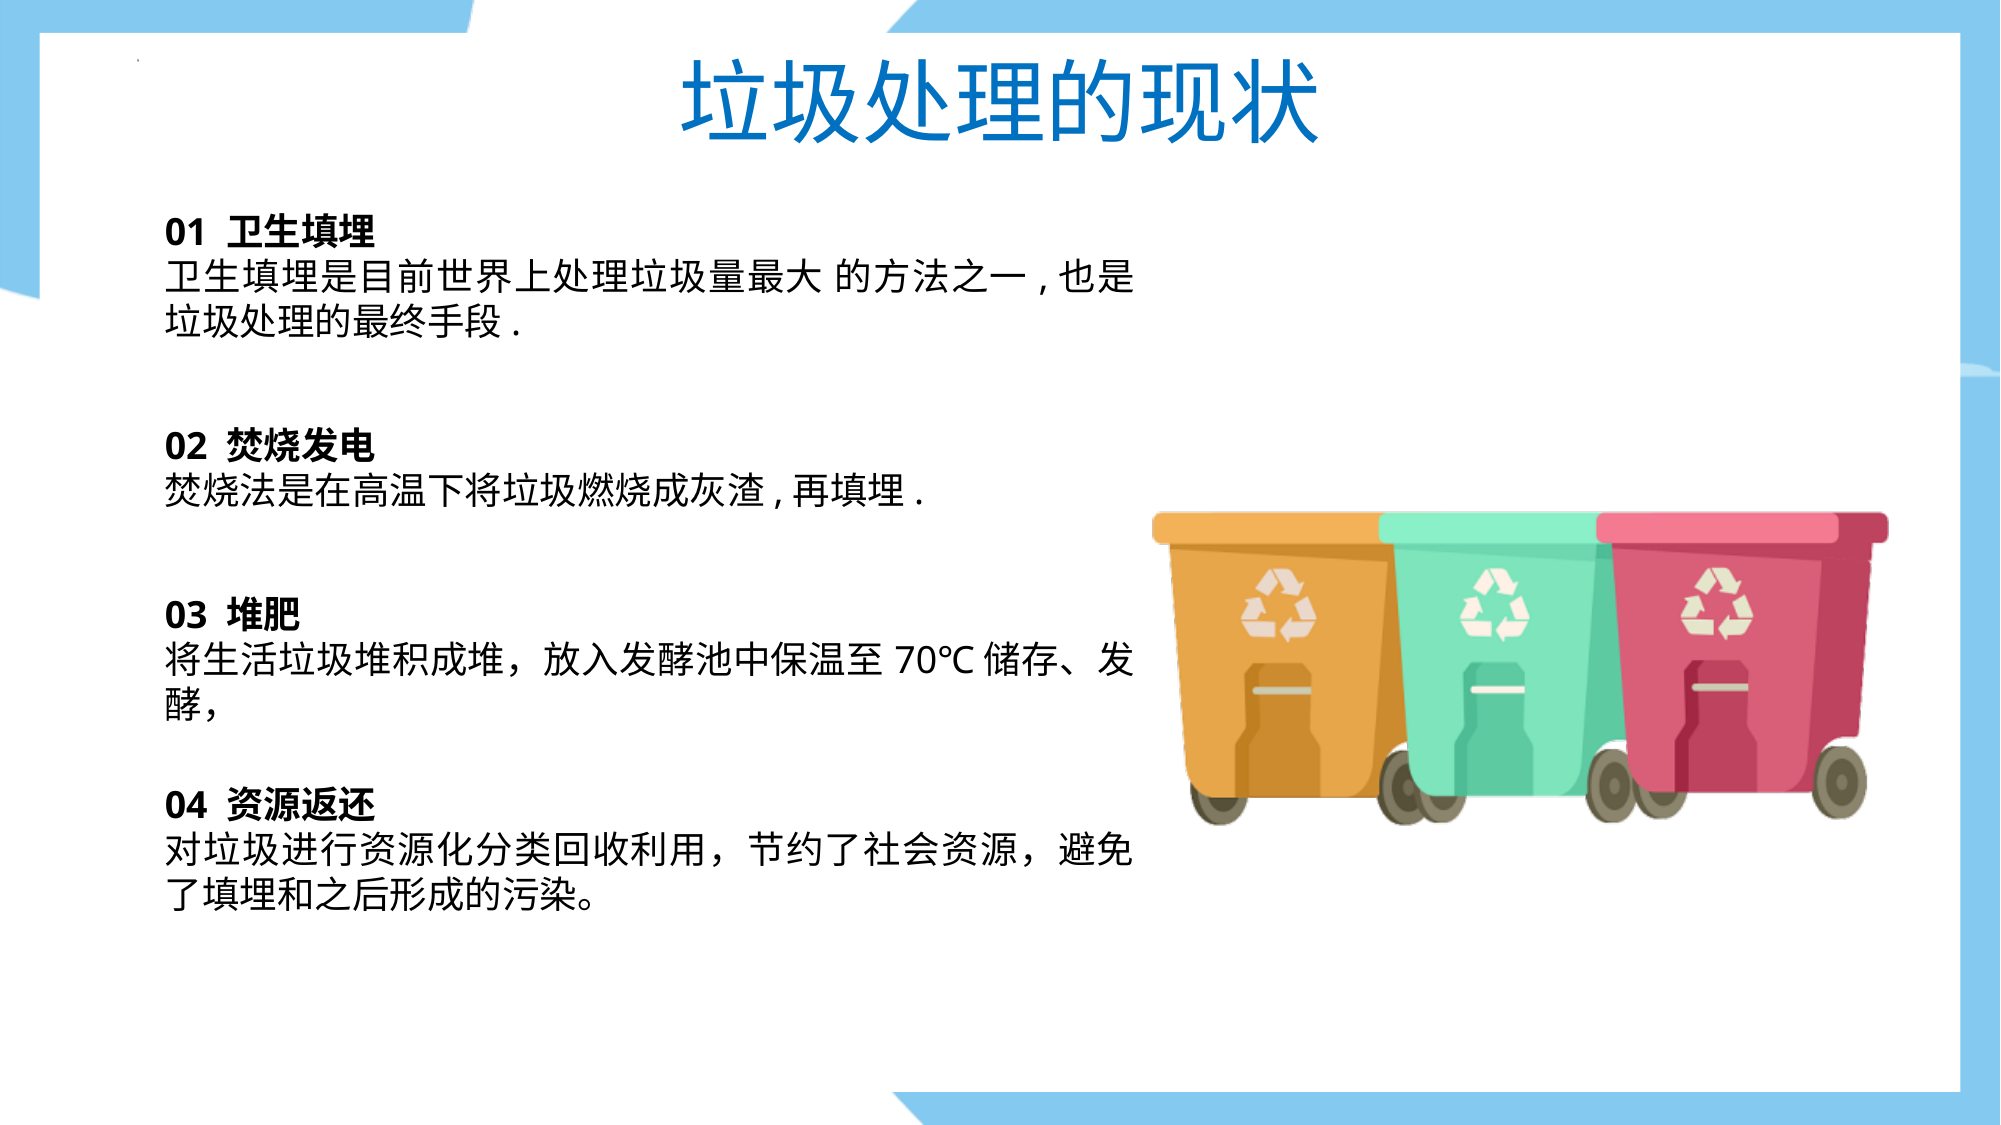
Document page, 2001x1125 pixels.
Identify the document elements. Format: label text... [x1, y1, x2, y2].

text_box 04 资源返还 对垃圾进行资源化分类回收利用，节约了社会资源，避免了填埋和之后形成的污染。 [150, 773, 1128, 924]
text_box 01 卫生填埋 卫生填埋是目前世界上处理垃圾量最大 的方法之一,也是垃圾处理的最终手段. [150, 200, 1150, 350]
text_box 02 焚烧发电 焚烧法是在高温下将垃圾燃烧成灰渣,再填埋. [150, 414, 1128, 520]
text_box 03 堆肥 将生活垃圾堆积成堆，放入发酵池中保温至70℃储存、发酵， [150, 584, 1128, 734]
picture [0, 0, 2000, 1125]
text_box 垃圾处理的现状 [664, 49, 1336, 164]
